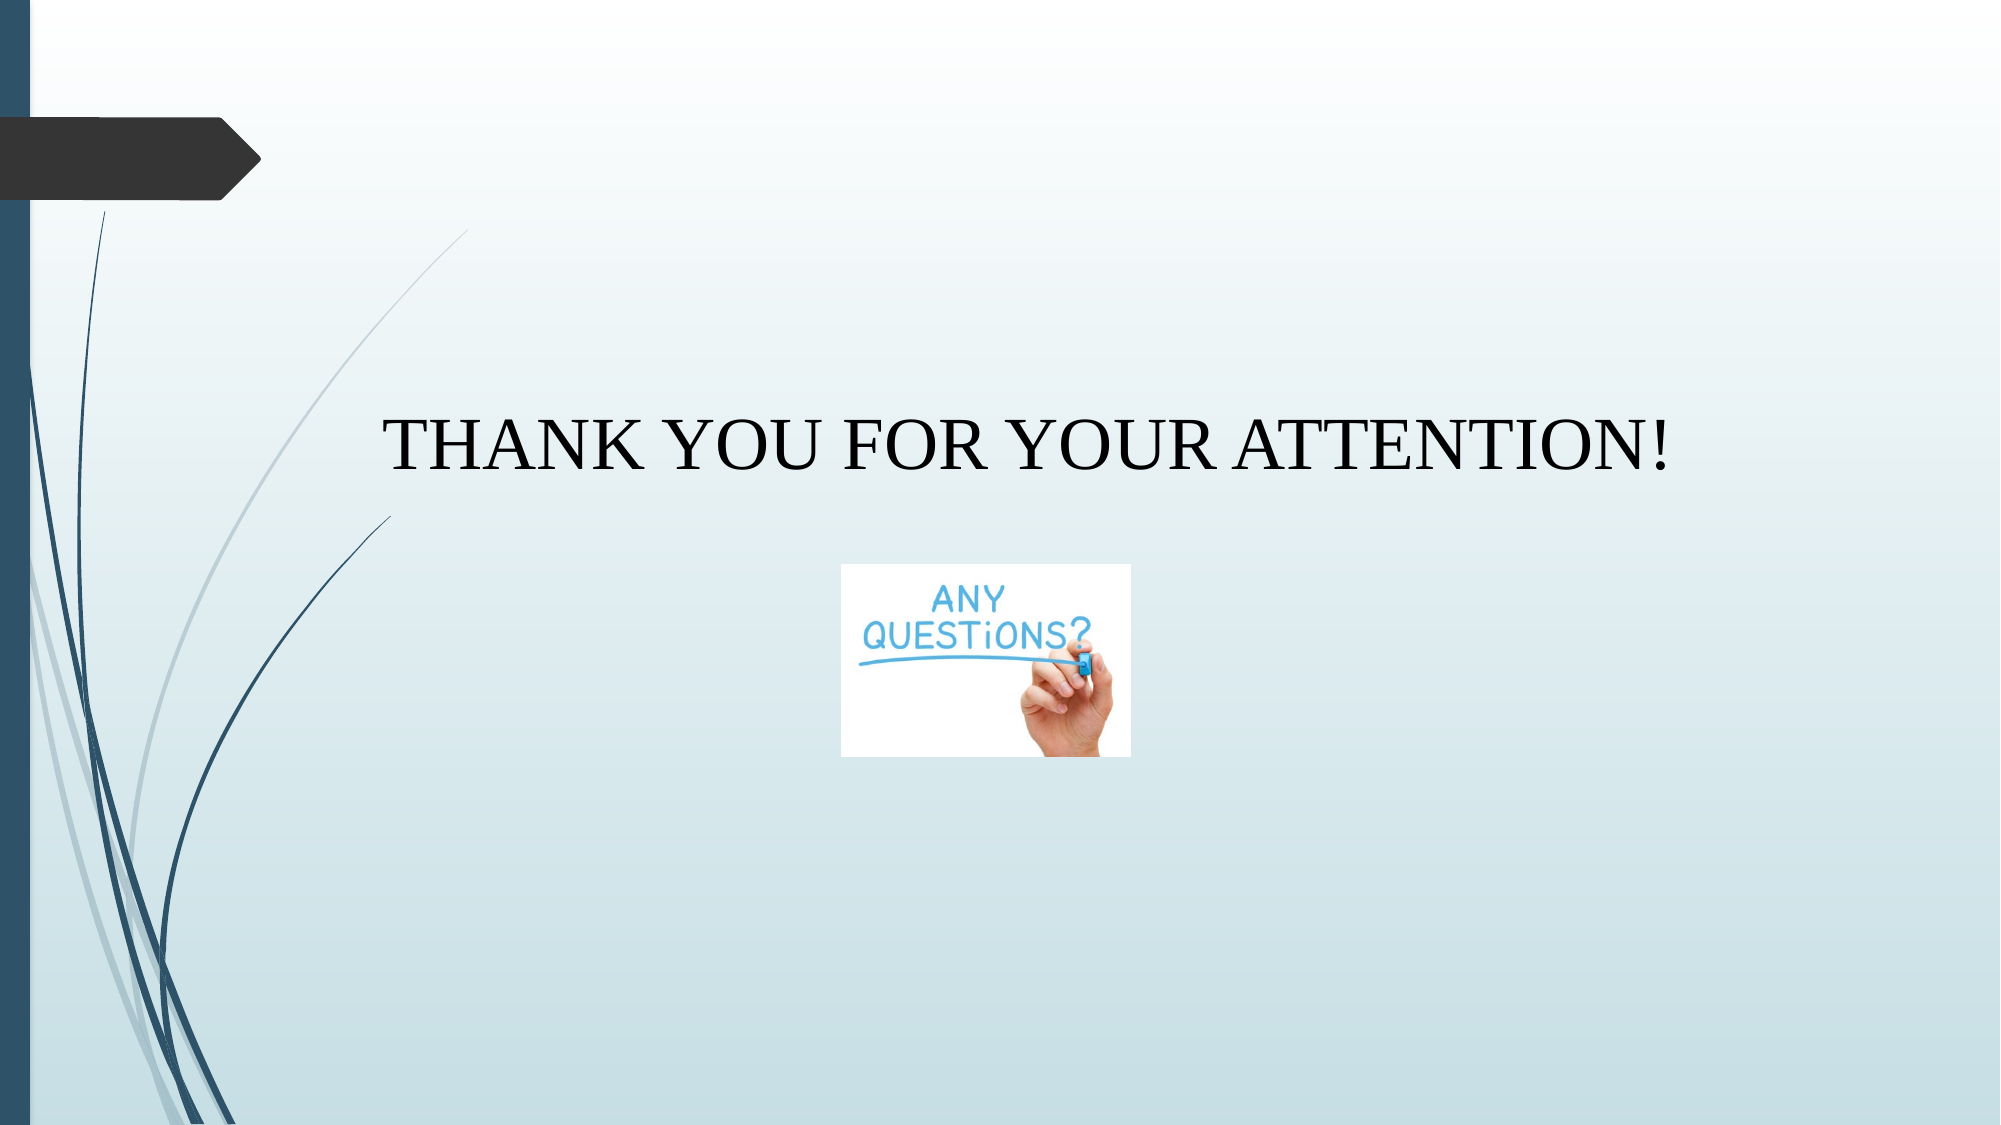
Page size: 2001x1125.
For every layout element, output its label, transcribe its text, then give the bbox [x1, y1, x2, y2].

text_box THANK YOU FOR YOUR ATTENTION! [368, 386, 1773, 492]
picture [841, 563, 1131, 757]
